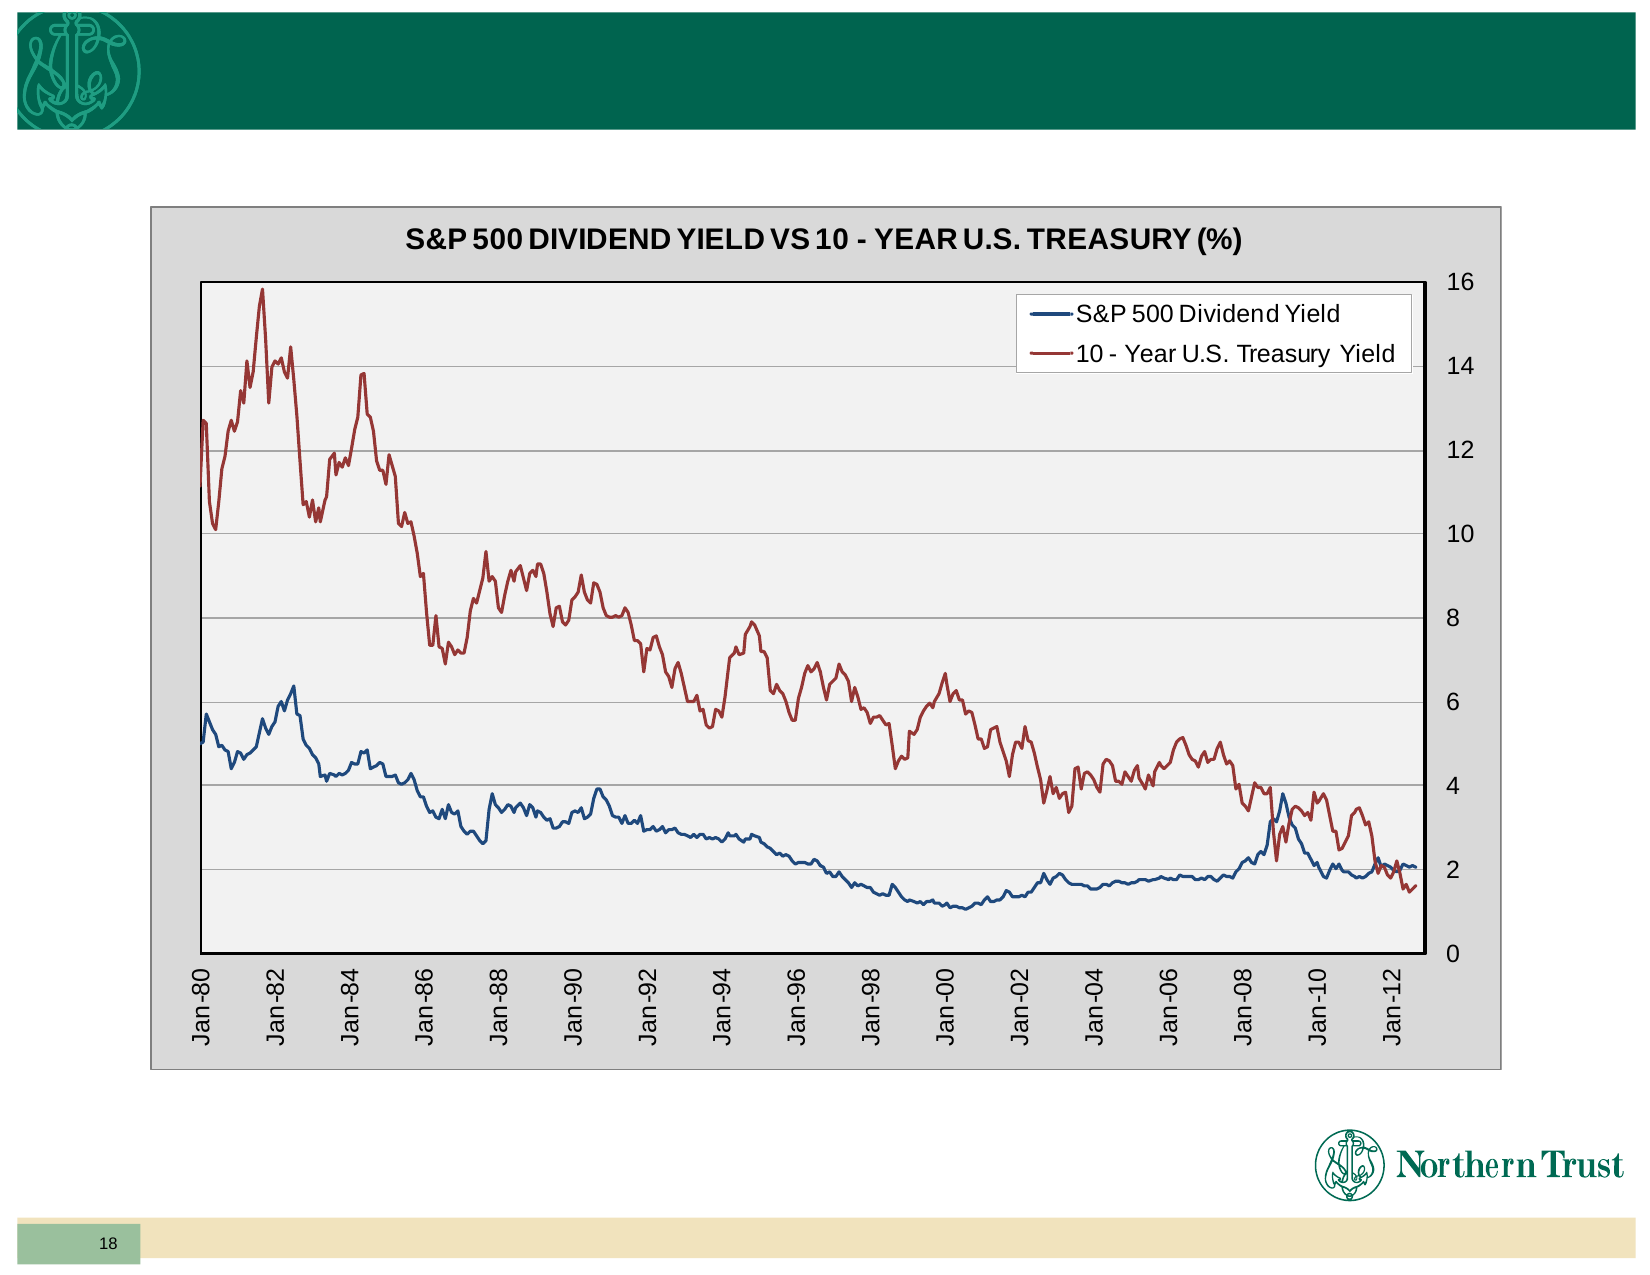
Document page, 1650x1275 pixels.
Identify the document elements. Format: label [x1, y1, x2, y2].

picture [148, 204, 1502, 1071]
